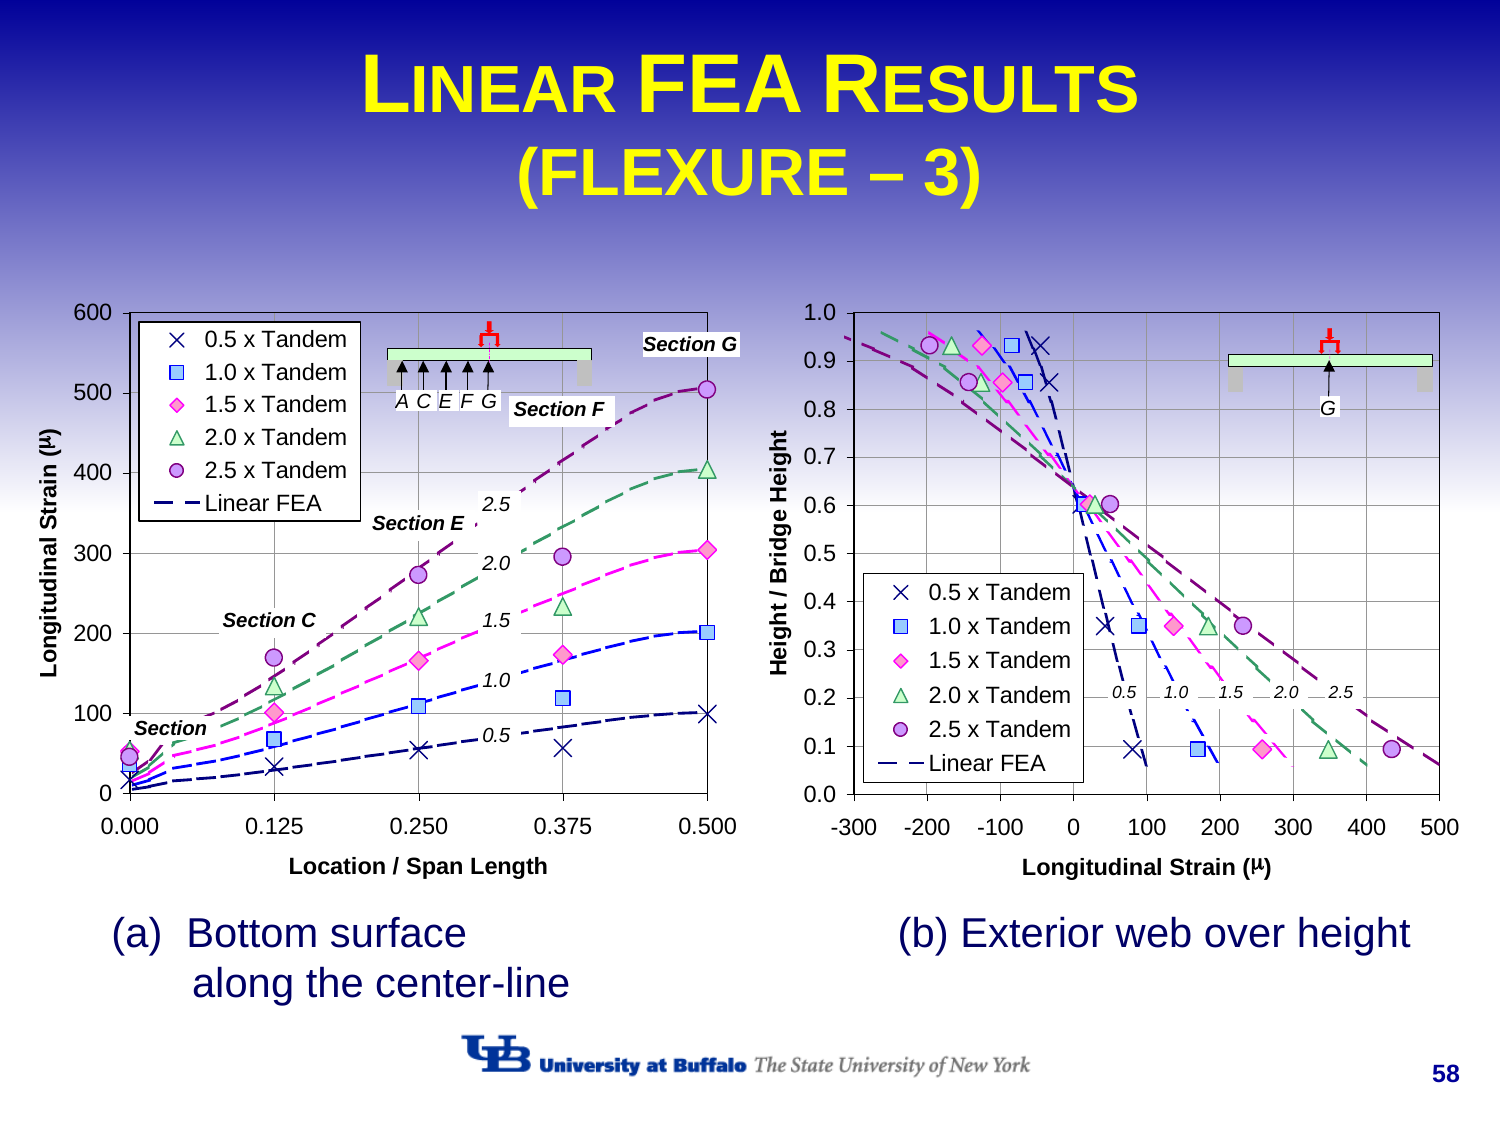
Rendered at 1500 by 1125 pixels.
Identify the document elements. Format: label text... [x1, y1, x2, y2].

text_box (b) Exterior web over height [882, 898, 1426, 964]
title LINEAR FEA RESULTS (FLEXURE – 3) [112, 24, 1388, 213]
picture [30, 297, 744, 886]
slide_number 58 [1162, 1049, 1476, 1125]
picture [450, 1024, 1050, 1094]
text_box Bottom surface along the center-line [96, 898, 736, 1014]
picture [760, 297, 1474, 886]
